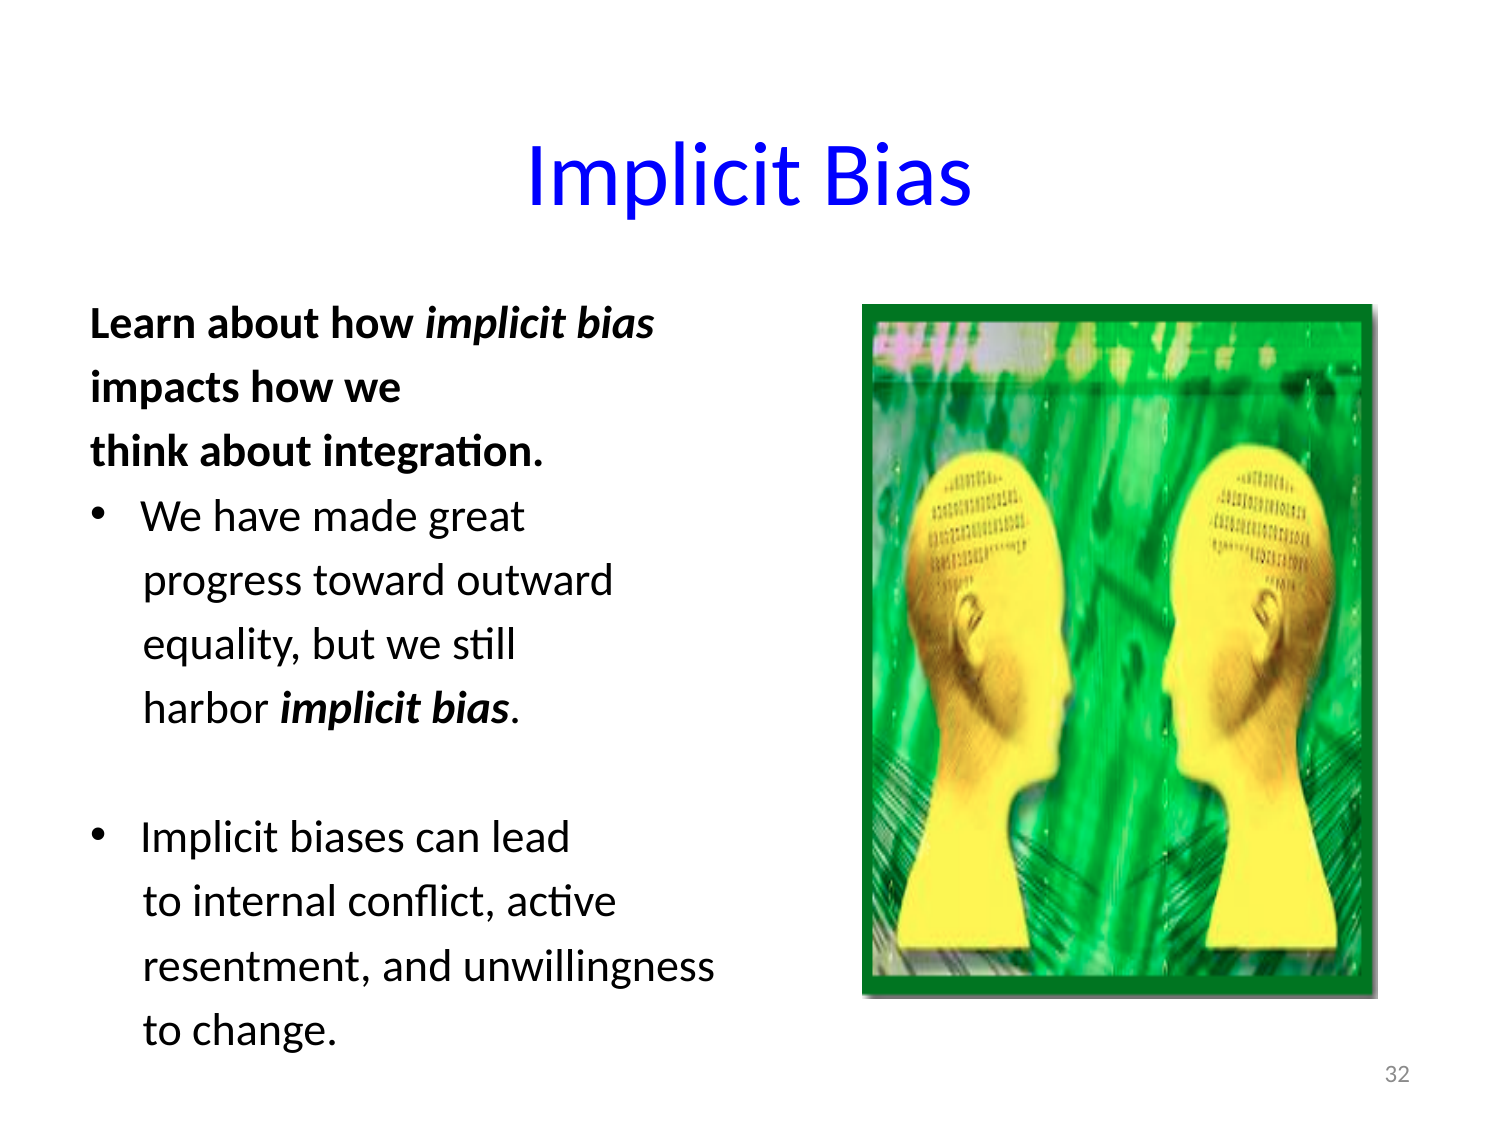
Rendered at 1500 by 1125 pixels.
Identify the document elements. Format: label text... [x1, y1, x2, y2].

list Learn about how implicit bias impacts how we think about integration. We have made great progress toward outward equality, but we still harbor implicit bias. Implicit biases can lead to internal conflict, active resentment, and unwillingness to change. [75, 220, 1425, 1070]
slide_number 32 [1074, 1042, 1425, 1103]
title Implicit Bias [75, 75, 1425, 220]
picture [862, 303, 1378, 999]
